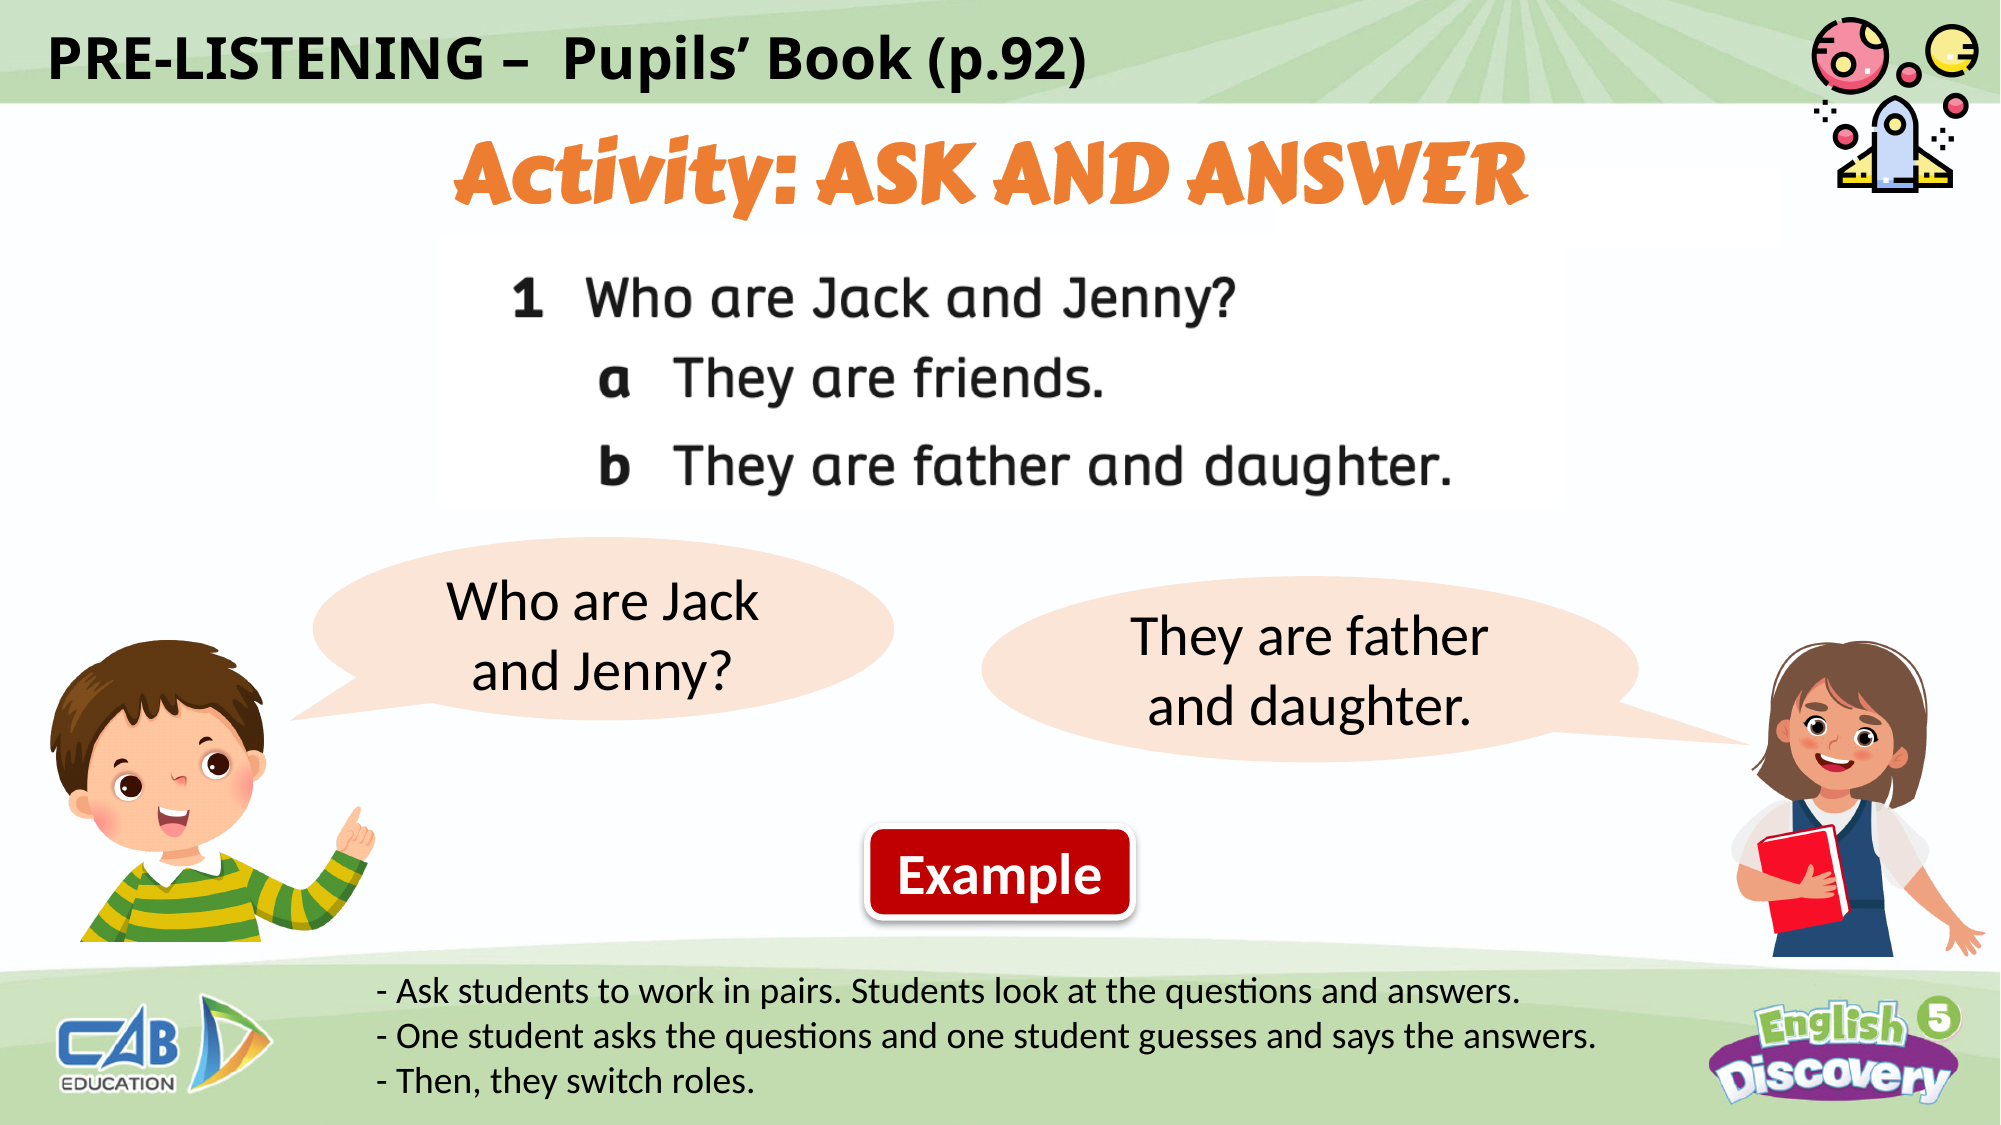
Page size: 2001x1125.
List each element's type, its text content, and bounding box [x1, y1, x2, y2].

text_box Example [867, 826, 1133, 918]
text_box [312, 537, 895, 721]
text_box [1274, 166, 1783, 249]
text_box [981, 576, 1639, 763]
picture [0, 0, 2001, 1125]
text_box PRE-LISTENING – Pupils’ Book (p.92) [31, 30, 1757, 91]
text_box - Ask students to work in pairs. Students look at the questions and answers. - One student asks the questions and one student guesses and says the answers. - Then, they switch roles. [361, 958, 1639, 1108]
